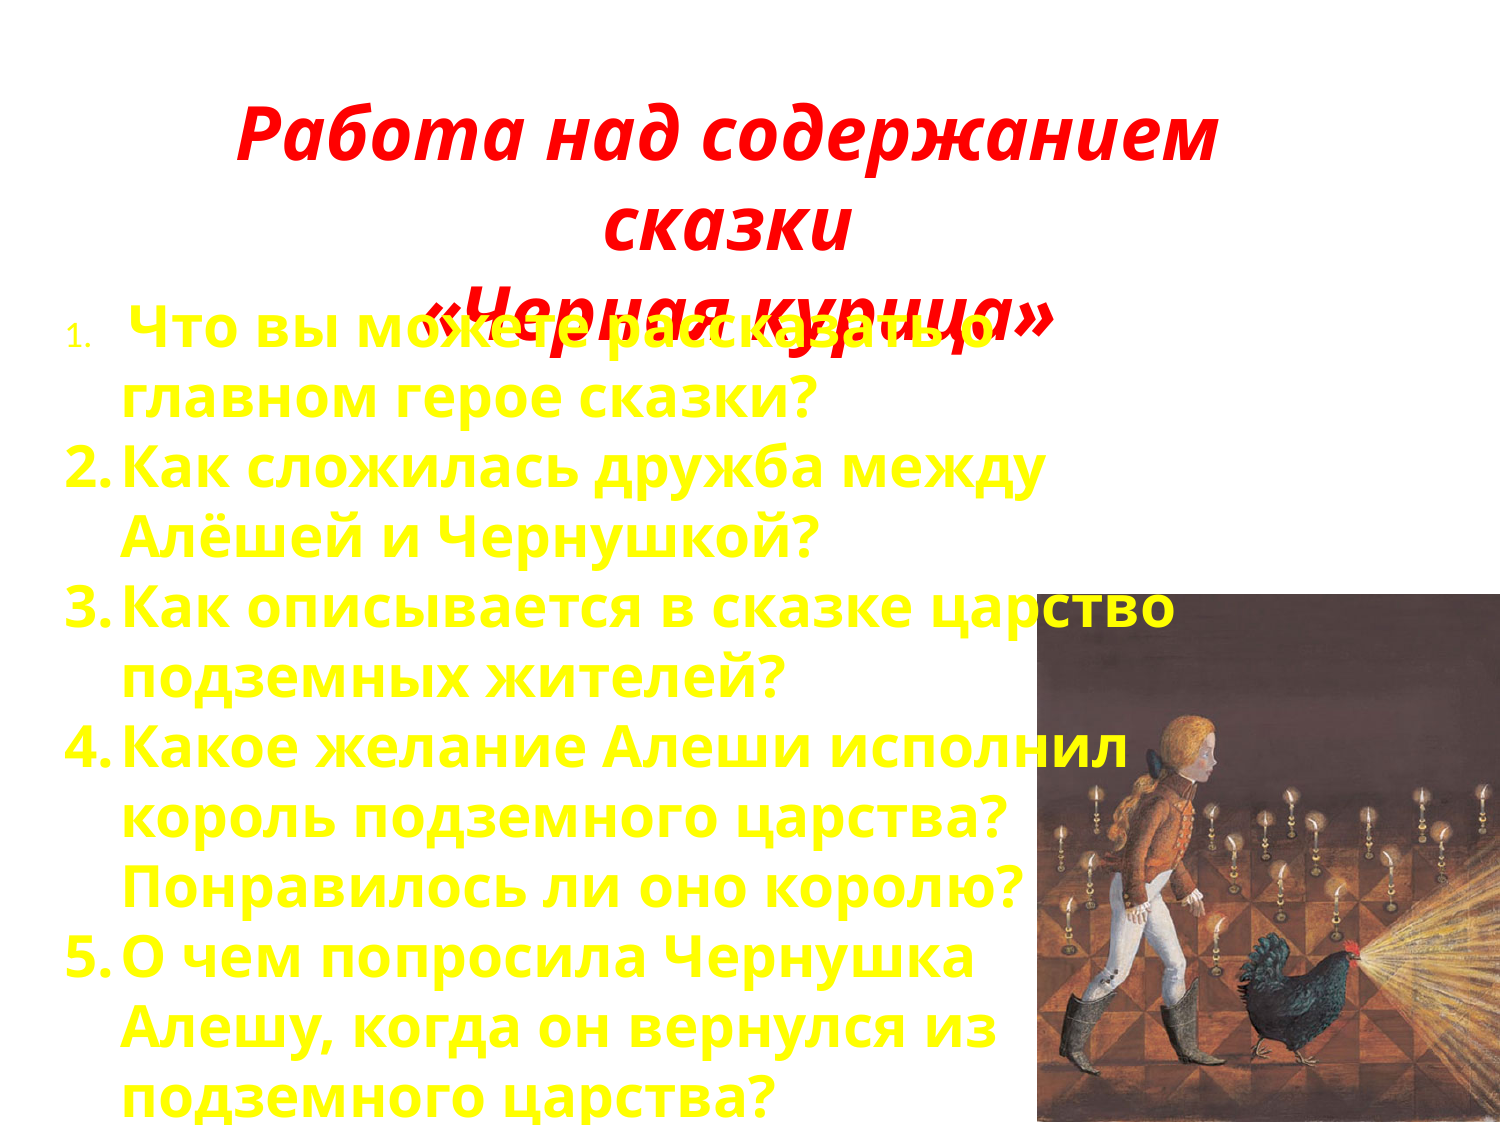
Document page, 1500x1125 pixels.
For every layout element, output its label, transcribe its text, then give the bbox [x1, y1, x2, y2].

text_box Что вы можете рассказать о главном герое сказки? Как сложилась дружба между Алёшей и Чернушкой? Как описывается в сказке царство подземных жителей? Какое желание Алеши исполнил король подземного царства? Понравилось ли оно королю? О чем попросила Чернушка Алешу, когда он вернулся из подземного царства? [49, 282, 1207, 1125]
picture [1037, 593, 1500, 1123]
text_box Работа над содержанием сказки «Черная курица» [112, 78, 1365, 363]
